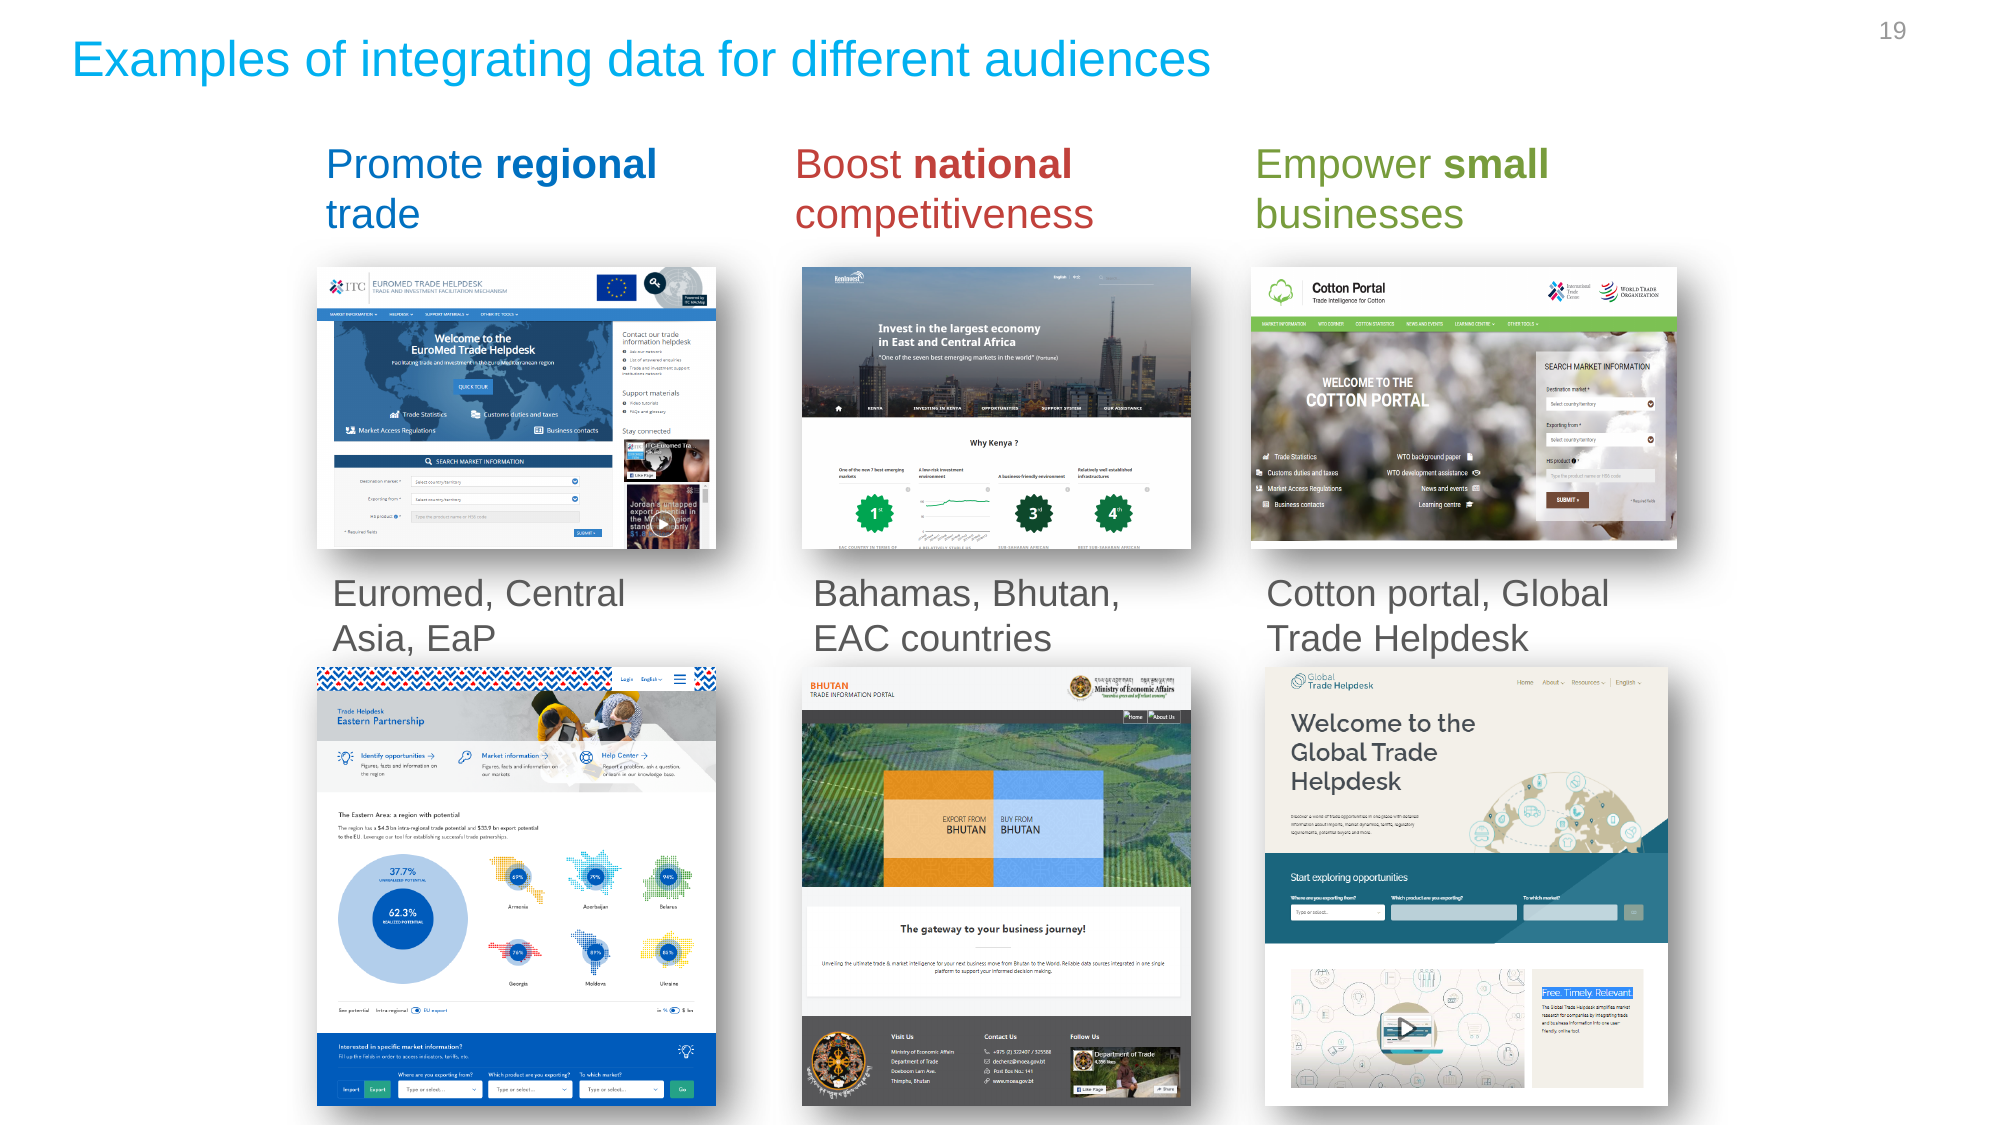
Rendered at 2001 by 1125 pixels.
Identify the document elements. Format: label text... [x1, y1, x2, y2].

picture [802, 266, 1191, 549]
picture [317, 266, 716, 549]
picture [1265, 667, 1668, 1107]
picture [317, 667, 716, 1107]
slide_number ‹#› [1781, 0, 1922, 60]
picture [1251, 266, 1677, 549]
title Promote regional trade [310, 128, 729, 300]
text_box Examples of integrating data for different audiences [56, 18, 1240, 94]
text_box Euromed, Central Asia, EaP [317, 561, 671, 667]
picture [802, 667, 1191, 1107]
text_box Empower small businesses [1240, 128, 1695, 271]
text_box Cotton portal, Global Trade Helpdesk [1251, 561, 1668, 667]
text_box Boost national competitiveness [779, 128, 1202, 300]
text_box Bahamas, Bhutan, EAC countries [798, 576, 1151, 667]
